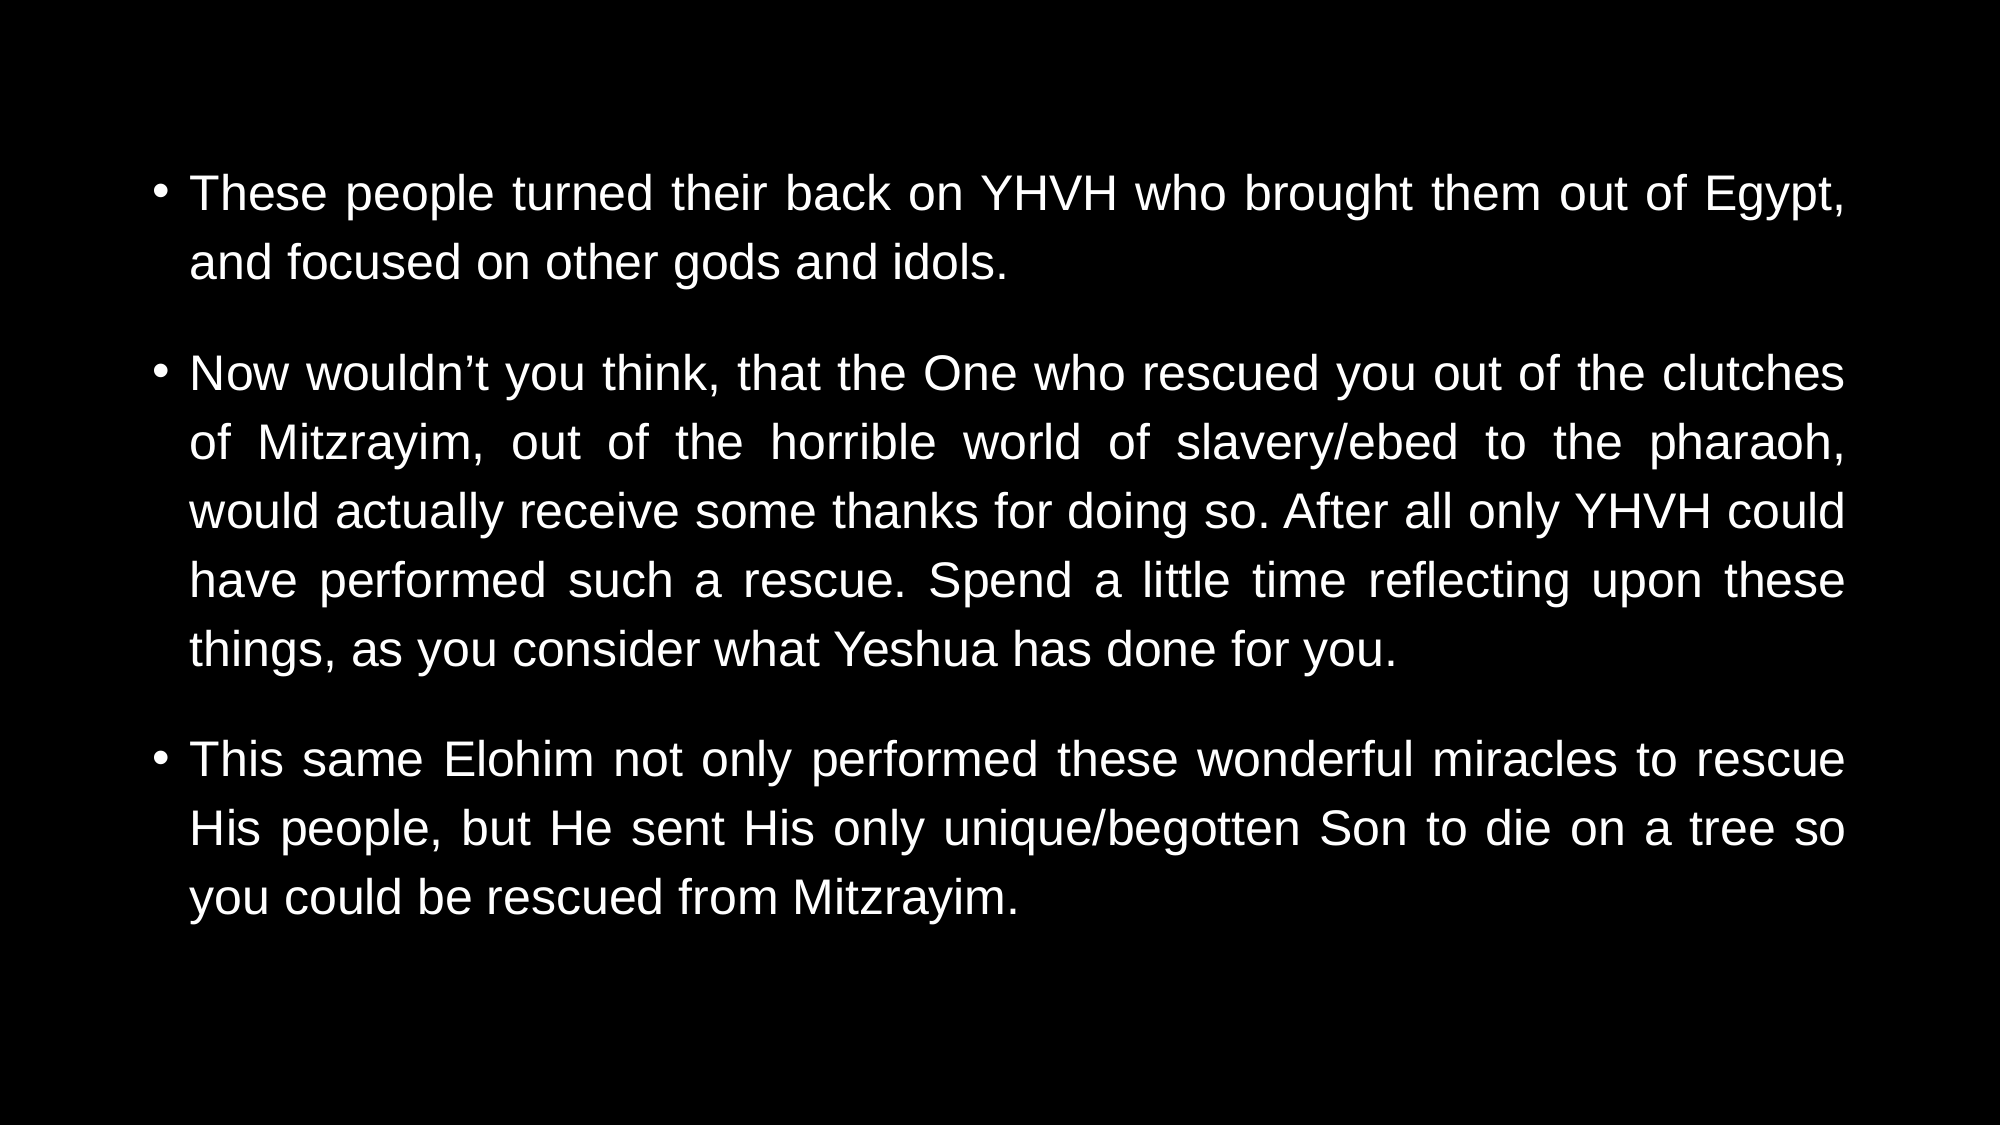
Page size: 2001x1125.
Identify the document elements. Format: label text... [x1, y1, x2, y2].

list These people turned their back on YHVH who brought them out of Egypt, and focused on other gods and idols. Now wouldn’t you think, that the One who rescued you out of the clutches of Mitzrayim, out of the horrible world of slavery/ebed to the pharaoh, would actually receive some thanks for doing so. After all only YHVH could have performed such a rescue. Spend a little time reflecting upon these things, as you consider what Yeshua has done for you. This same Elohim not only performed these wonderful miracles to rescue His people, but He sent His only unique/begotten Son to die on a tree so you could be rescued from Mitzrayim. [137, 144, 1863, 1018]
